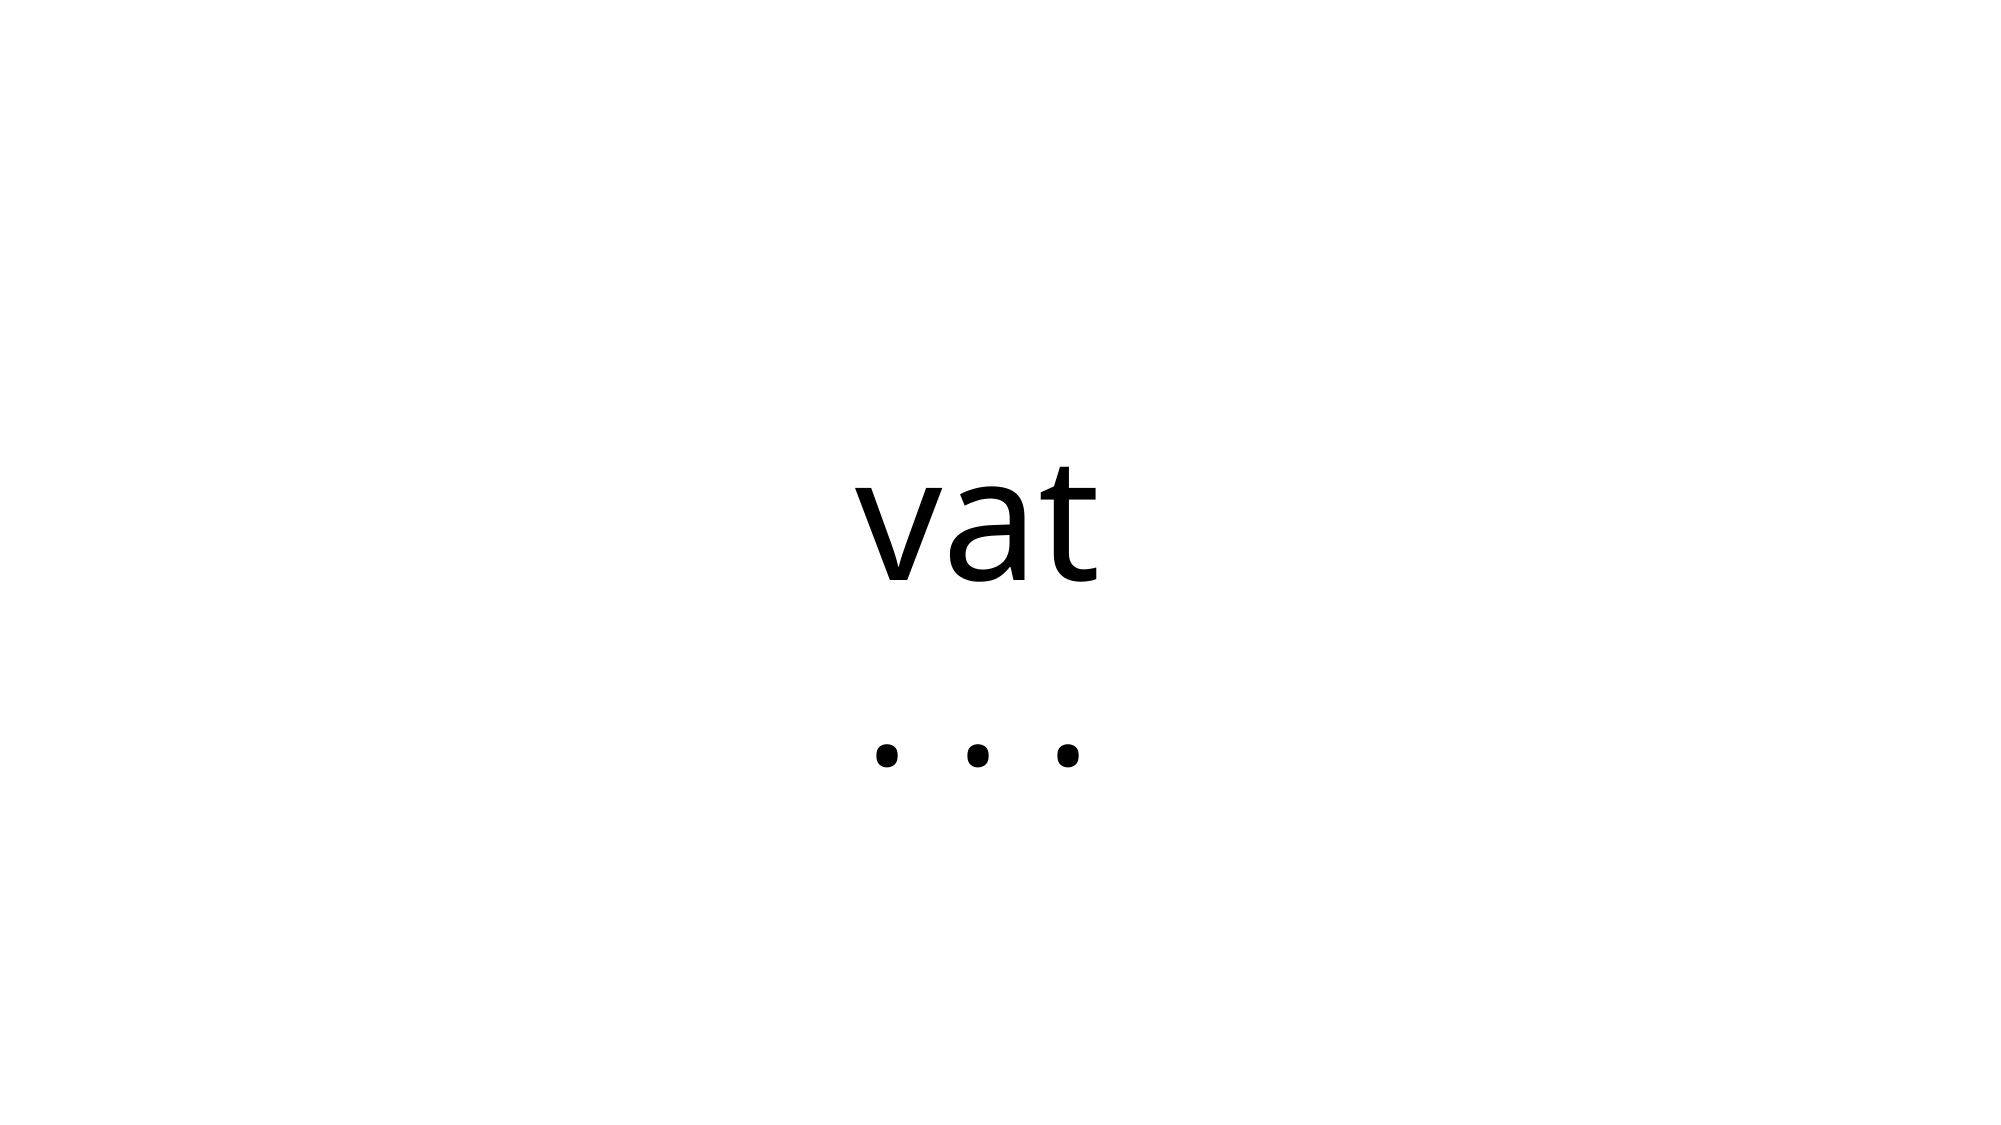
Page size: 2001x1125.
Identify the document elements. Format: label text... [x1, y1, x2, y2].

title vat . . . [228, 418, 1729, 811]
